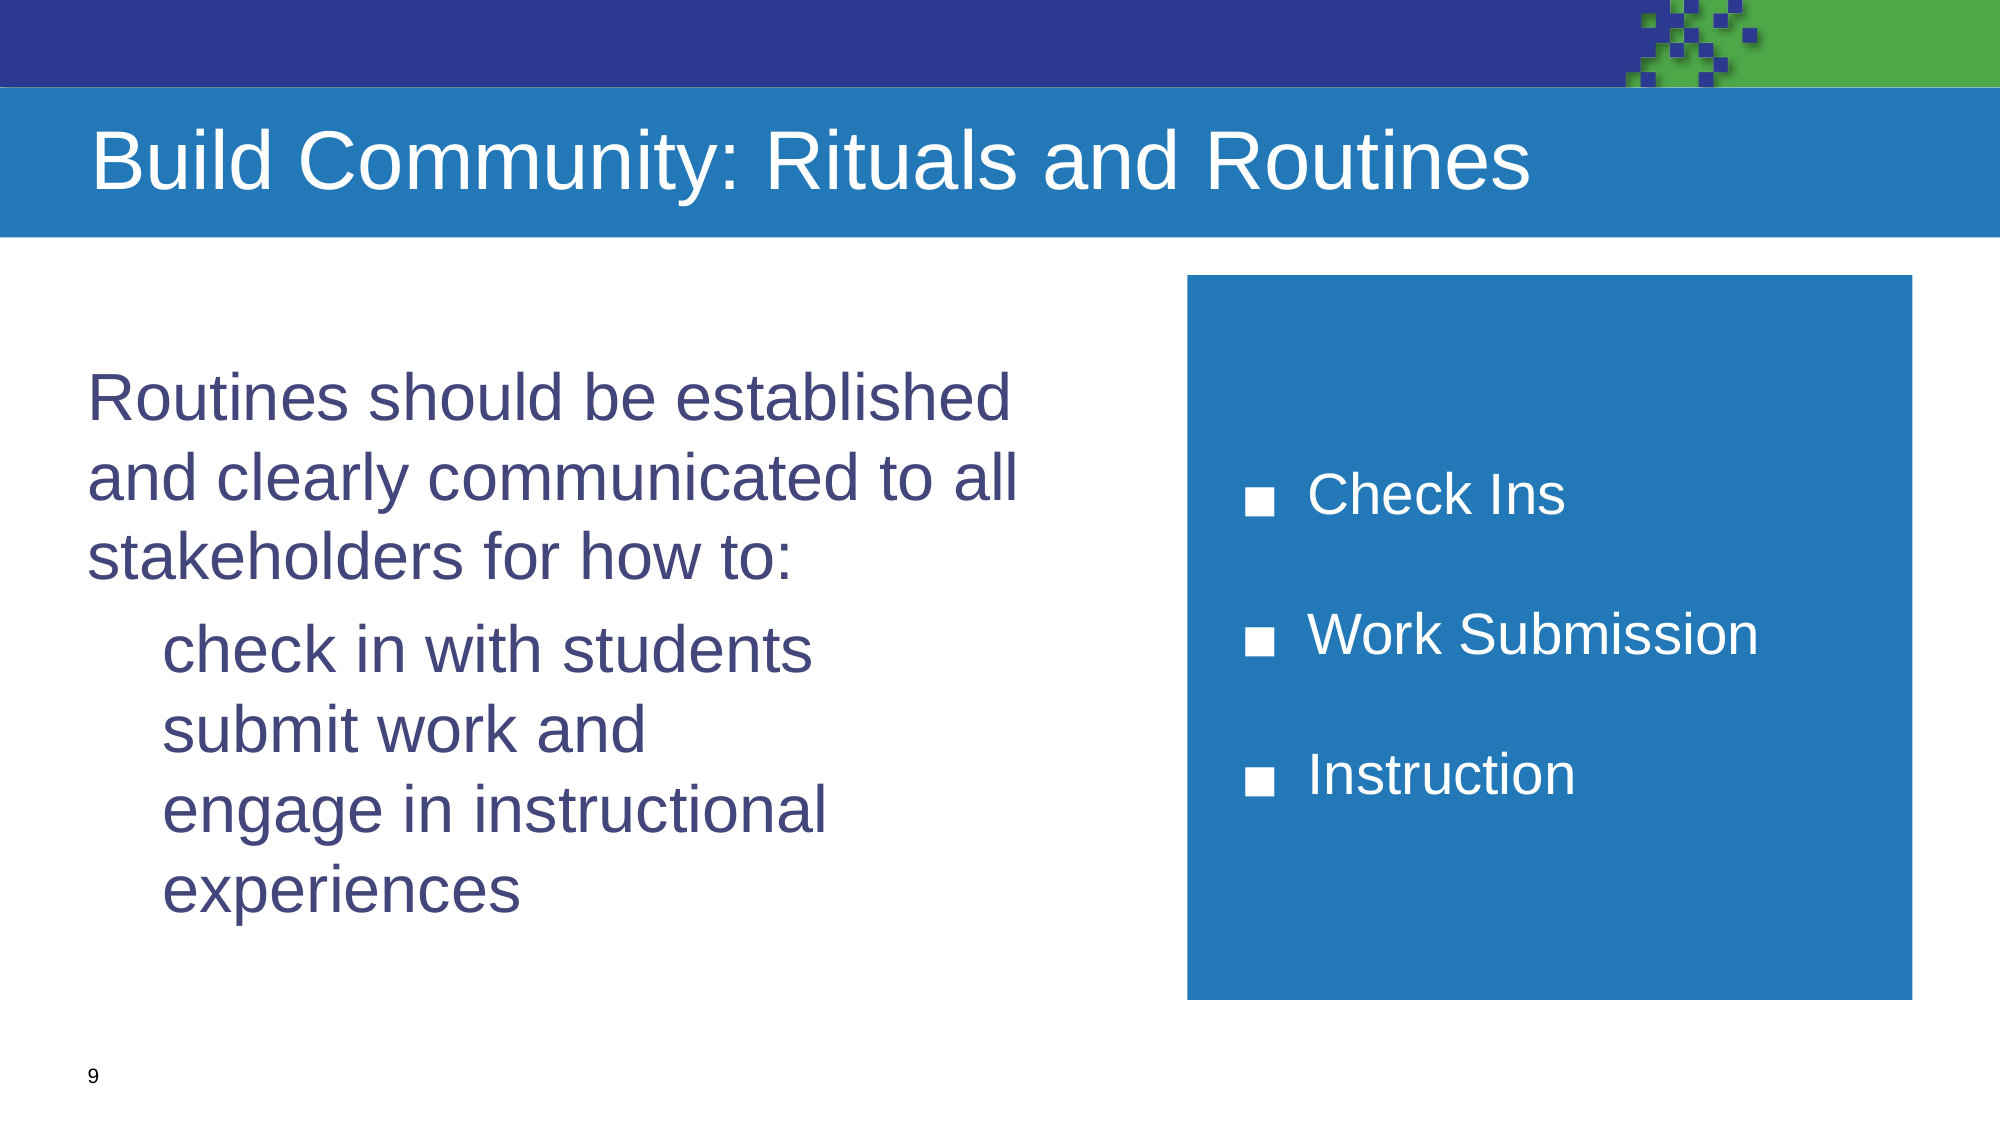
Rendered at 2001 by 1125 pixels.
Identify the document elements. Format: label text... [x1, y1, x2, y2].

list Routines should be established and clearly communicated to all stakeholders for how to: check in with students submit work and engage in instructional experiences [87, 353, 1075, 1019]
slide_number ‹#› [87, 1062, 150, 1100]
title Build Community: Rituals and Routines [0, 87, 2000, 238]
list Check Ins Work Submission Instruction [1187, 275, 1913, 1000]
picture [0, 0, 1757, 87]
